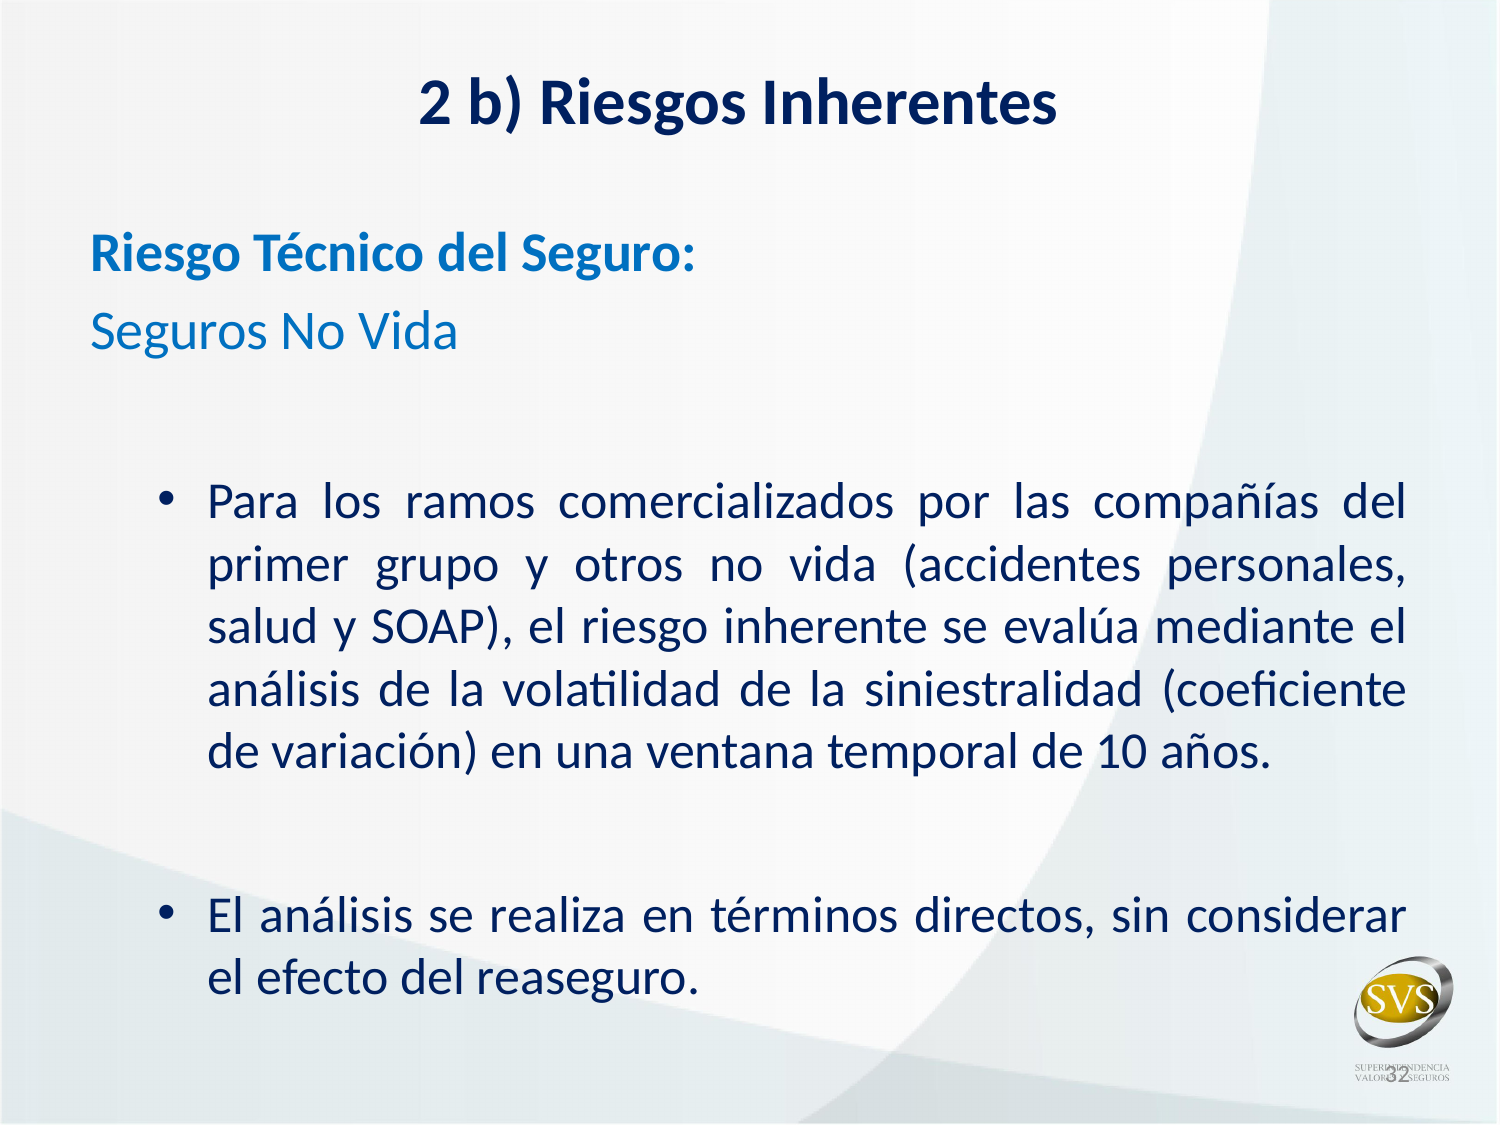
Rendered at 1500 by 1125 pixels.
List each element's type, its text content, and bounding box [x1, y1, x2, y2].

slide_number 32 [1074, 1042, 1425, 1103]
list Riesgo Técnico del Seguro: Seguros No Vida Para los ramos comercializados por las compañías del primer grupo y otros no vida (accidentes personales, salud y SOAP), el riesgo inherente se evalúa mediante el análisis de la volatilidad de la siniestralidad (coeficiente de variación) en una ventana temporal de 10 años. El análisis se realiza en términos directos, sin considerar el efecto del reaseguro. [75, 208, 1425, 1024]
title 2 b) Riesgos Inherentes [53, 0, 1425, 197]
picture [0, 0, 1500, 1125]
